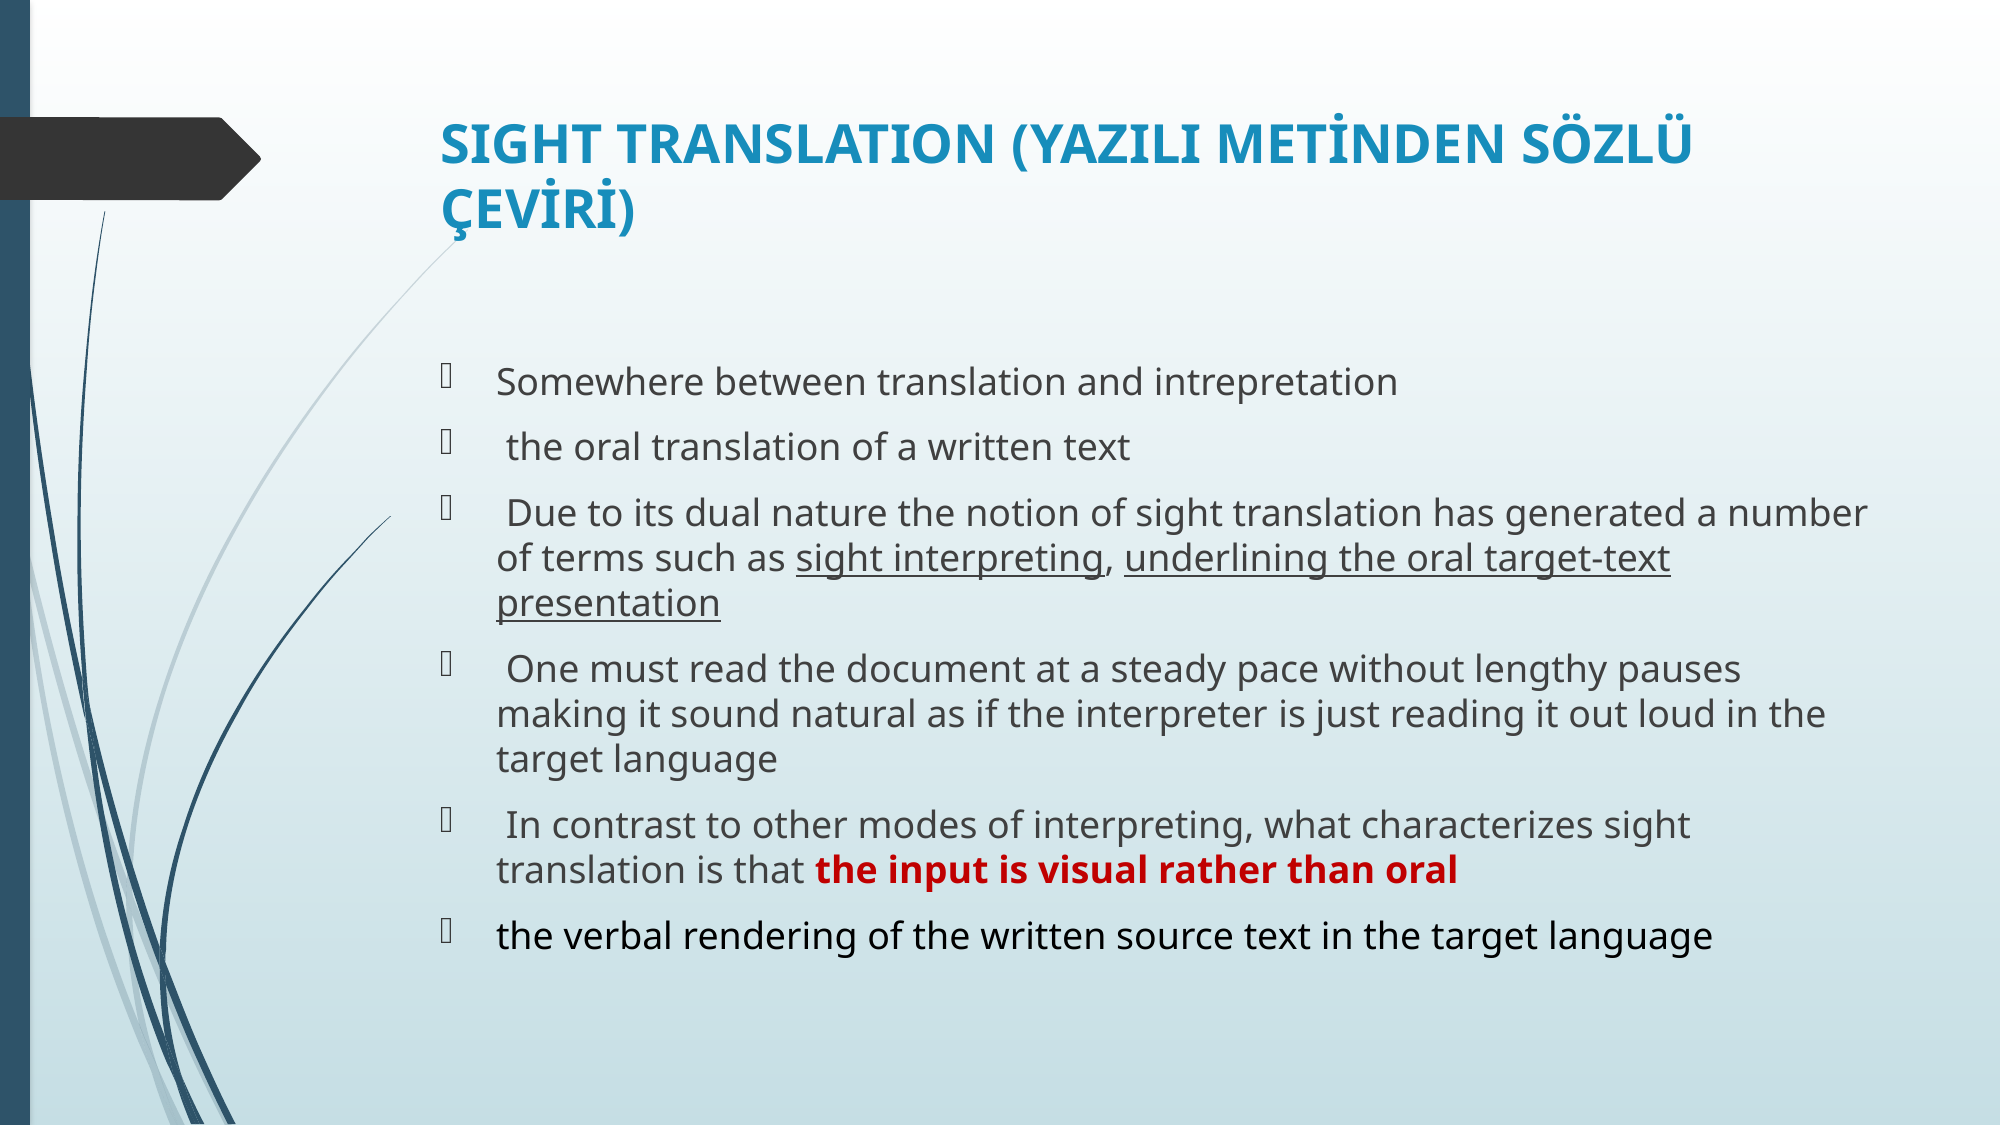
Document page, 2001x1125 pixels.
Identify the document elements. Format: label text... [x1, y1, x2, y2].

list Somewhere between translation and intrepretation the oral translation of a written text Due to its dual nature the notion of sight translation has generated a number of terms such as sight interpreting, underlining the oral target-text presentation One must read the document at a steady pace without lengthy pauses making it sound natural as if the interpreter is just reading it out loud in the target language In contrast to other modes of interpreting, what characterizes sight translation is that the input is visual rather than oral the verbal rendering of the written source text in the target language [424, 350, 1888, 970]
title SIGHT TRANSLATION (YAZILI METİNDEN SÖZLÜ ÇEVİRİ) [425, 102, 1888, 313]
